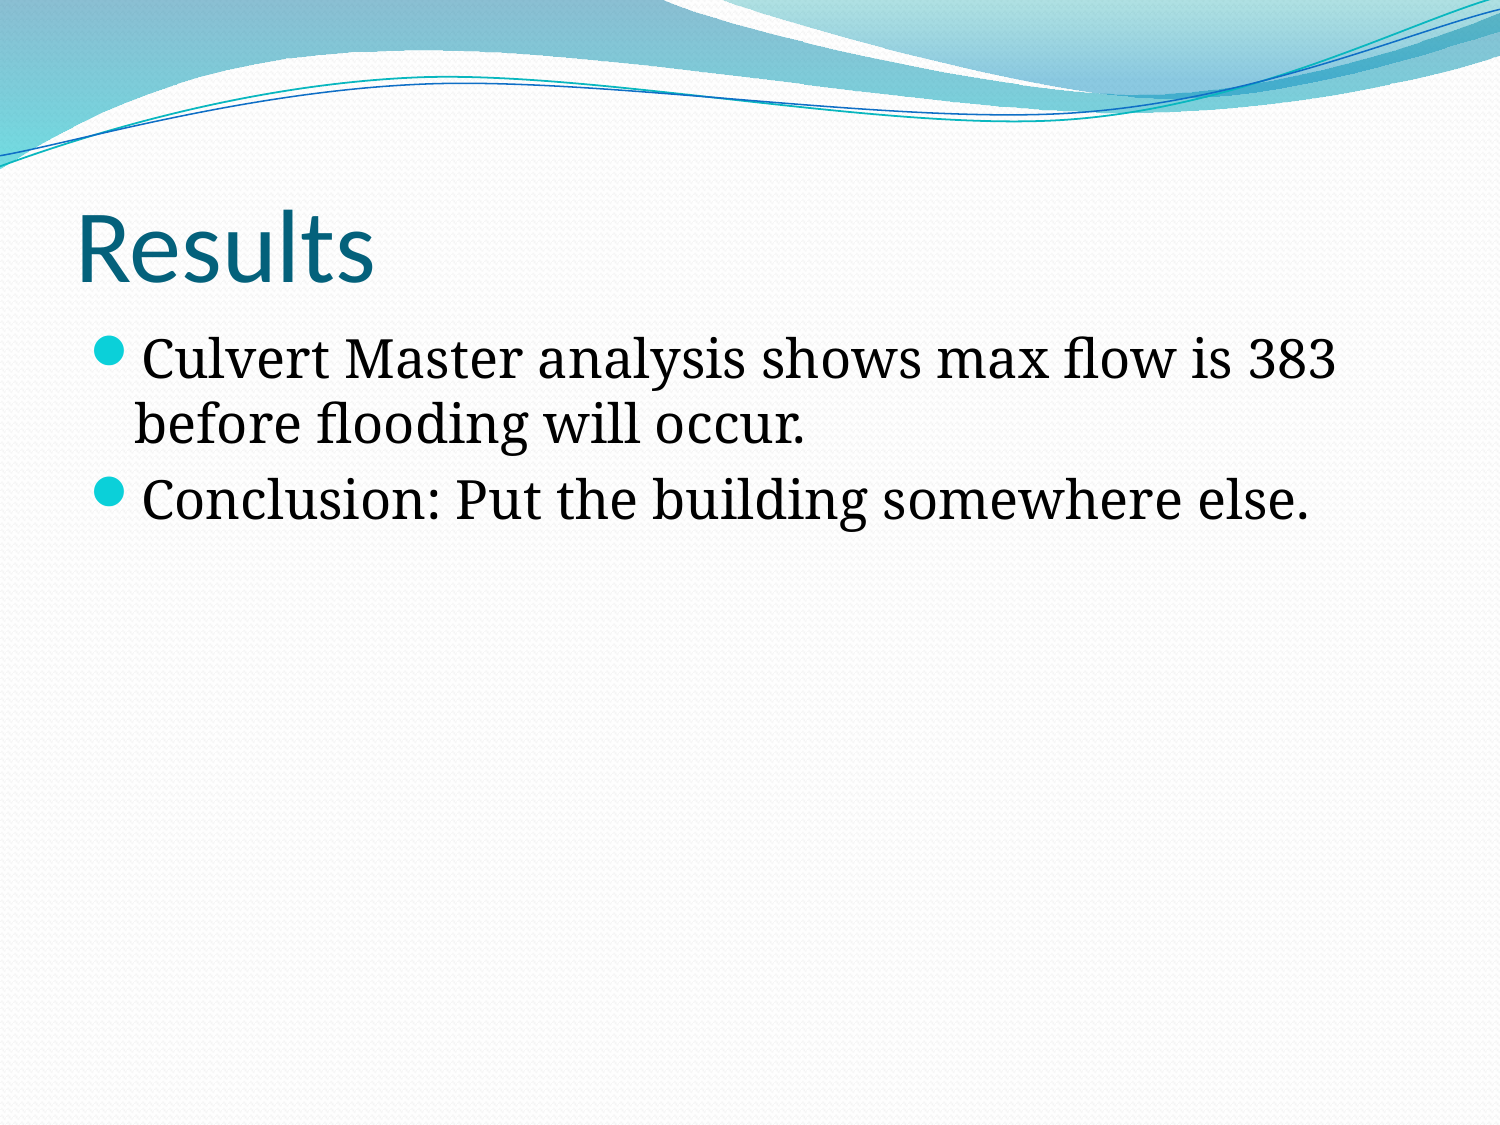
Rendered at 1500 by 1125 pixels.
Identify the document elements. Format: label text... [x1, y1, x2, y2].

list Culvert Master analysis shows max flow is 383 before flooding will occur. Conclusion: Put the building somewhere else. [75, 317, 1425, 1038]
title Results [75, 115, 1425, 303]
